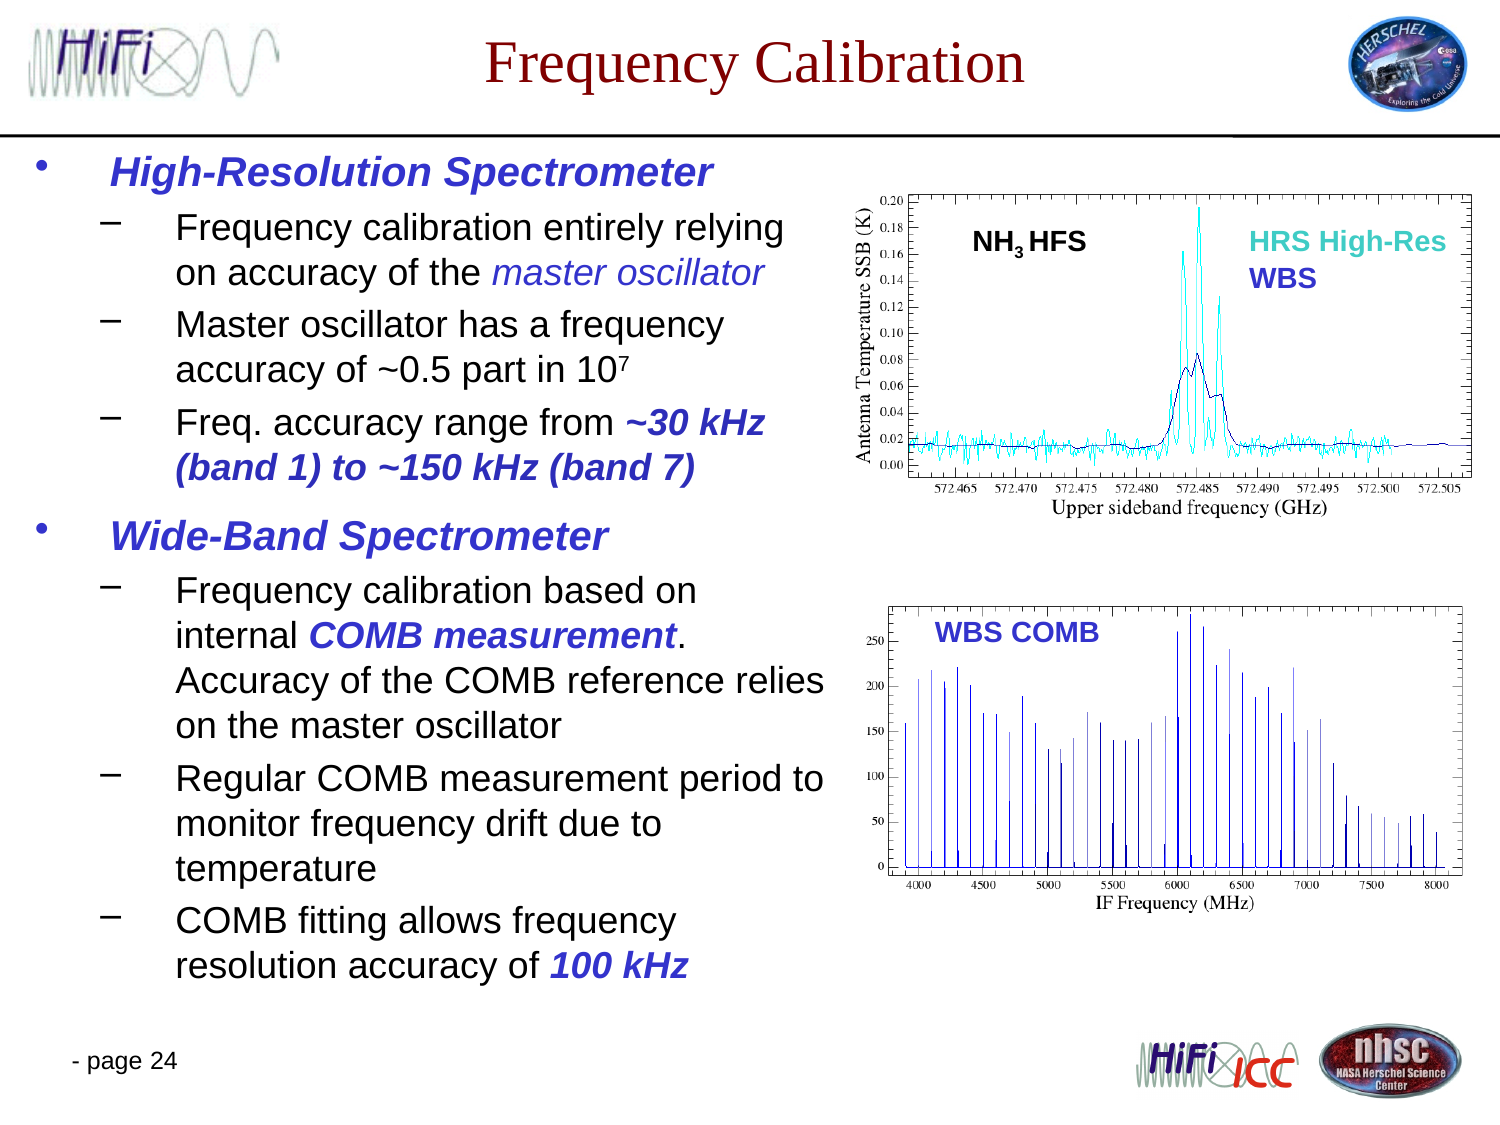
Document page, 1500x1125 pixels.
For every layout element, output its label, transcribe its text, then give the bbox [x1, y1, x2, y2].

picture [18, 14, 292, 109]
picture [844, 585, 1481, 933]
picture [1136, 1030, 1299, 1100]
picture [1348, 15, 1469, 114]
title Frequency Calibration [349, 0, 1163, 118]
picture [832, 172, 1492, 539]
text_box Wide-Band Spectrometer Frequency calibration based on internal COMB measurement. Accuracy of the COMB reference relies on the master oscillator Regular COMB measurement period to monitor frequency drift due to temperature COMB fitting allows frequency resolution accuracy of 100 kHz [20, 501, 845, 988]
picture [1315, 1019, 1466, 1102]
text_box High-Resolution Spectrometer Frequency calibration entirely relying on accuracy of the master oscillator Master oscillator has a frequency accuracy of ~0.5 part in 107 Freq. accuracy range from ~30 kHz (band 1) to ~150 kHz (band 7) [20, 137, 845, 492]
